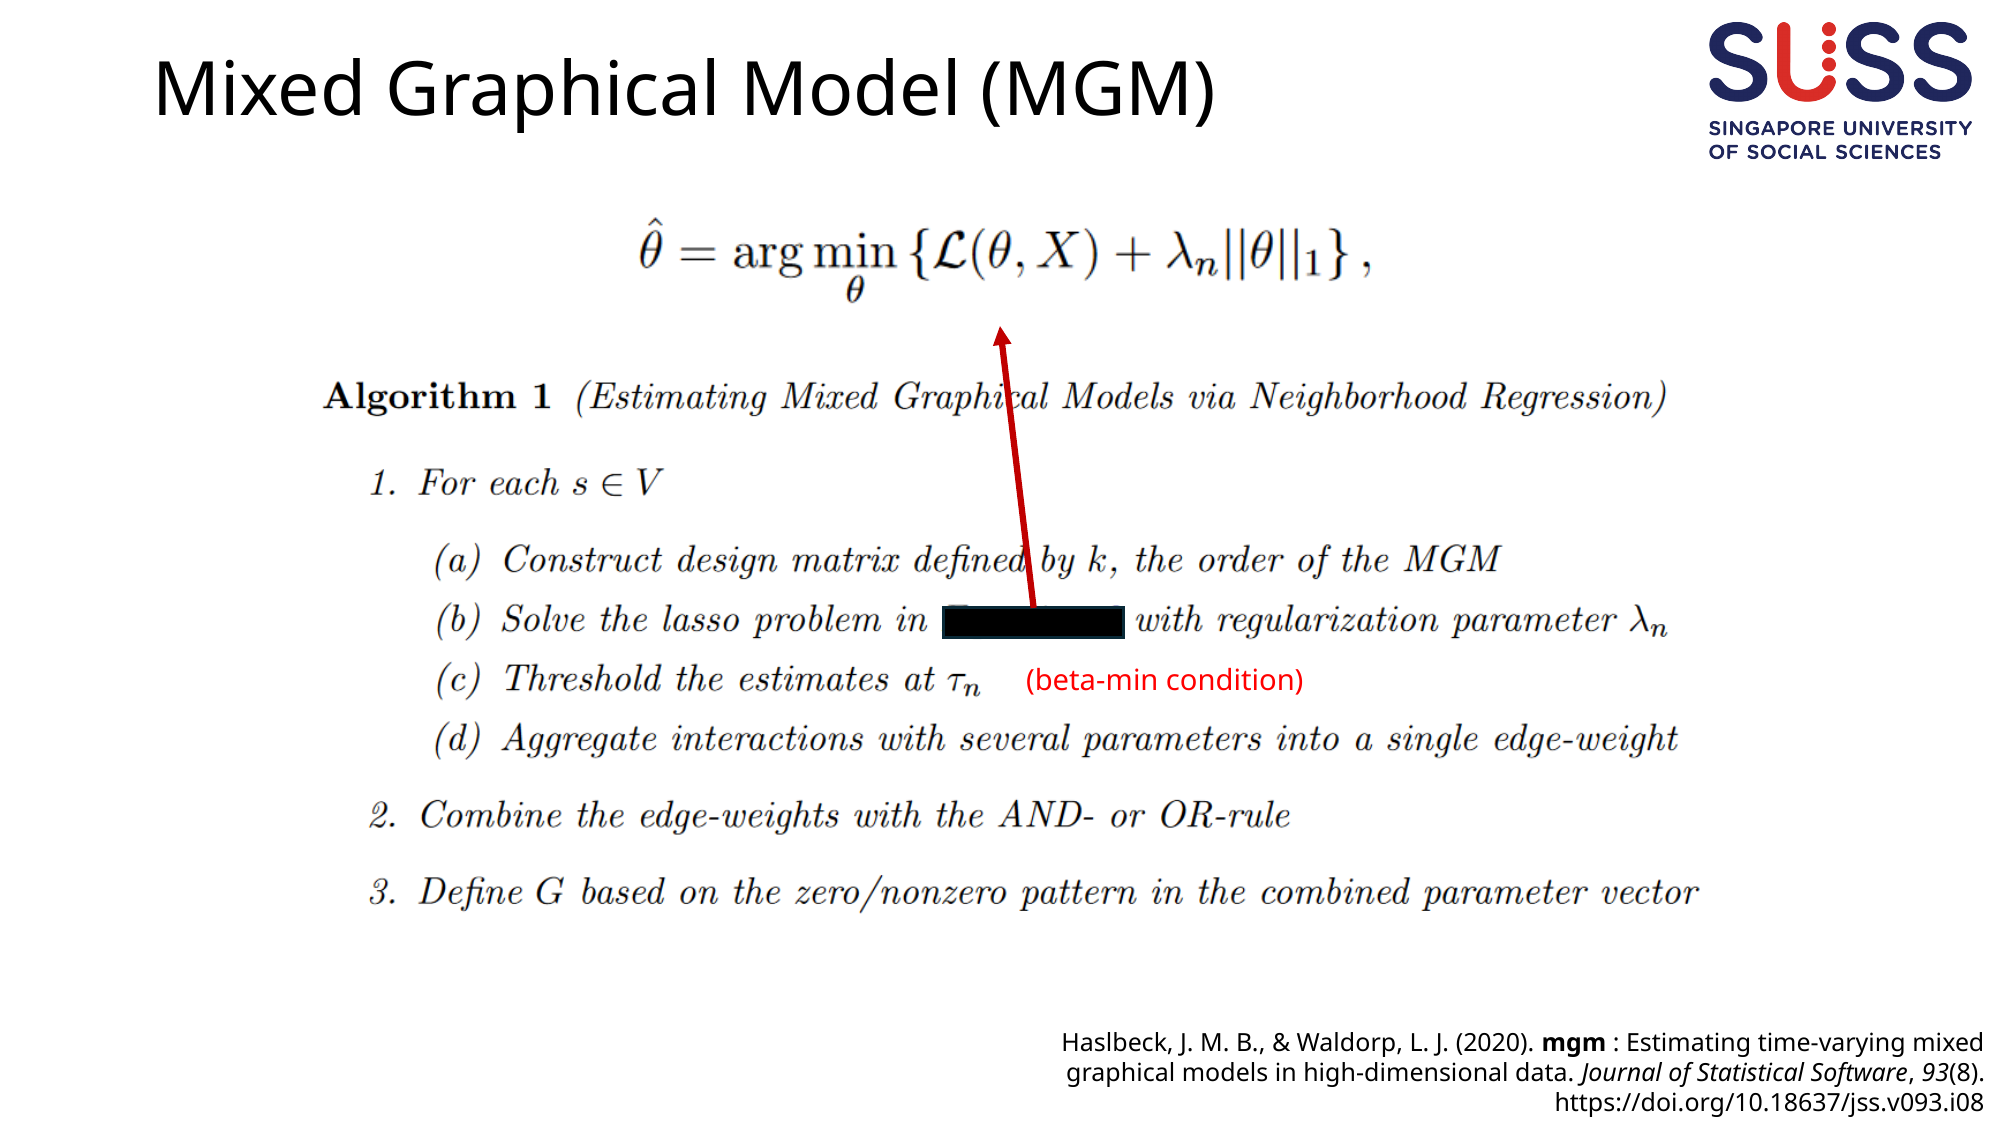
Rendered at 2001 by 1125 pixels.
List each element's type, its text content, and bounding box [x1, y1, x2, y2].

picture [604, 194, 1396, 327]
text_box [999, 325, 1035, 609]
text_box Mixed Graphical Model (MGM) [137, 24, 1680, 158]
picture [300, 363, 1726, 926]
picture [1680, 0, 2000, 183]
text_box Haslbeck, J. M. B., & Waldorp, L. J. (2020). mgm : Estimating time-varying mixed graphical models in high-dimensional data. Journal of Statistical Software, 93(8). https://doi.org/10.18637/jss.v093.i08 [944, 1018, 2000, 1124]
